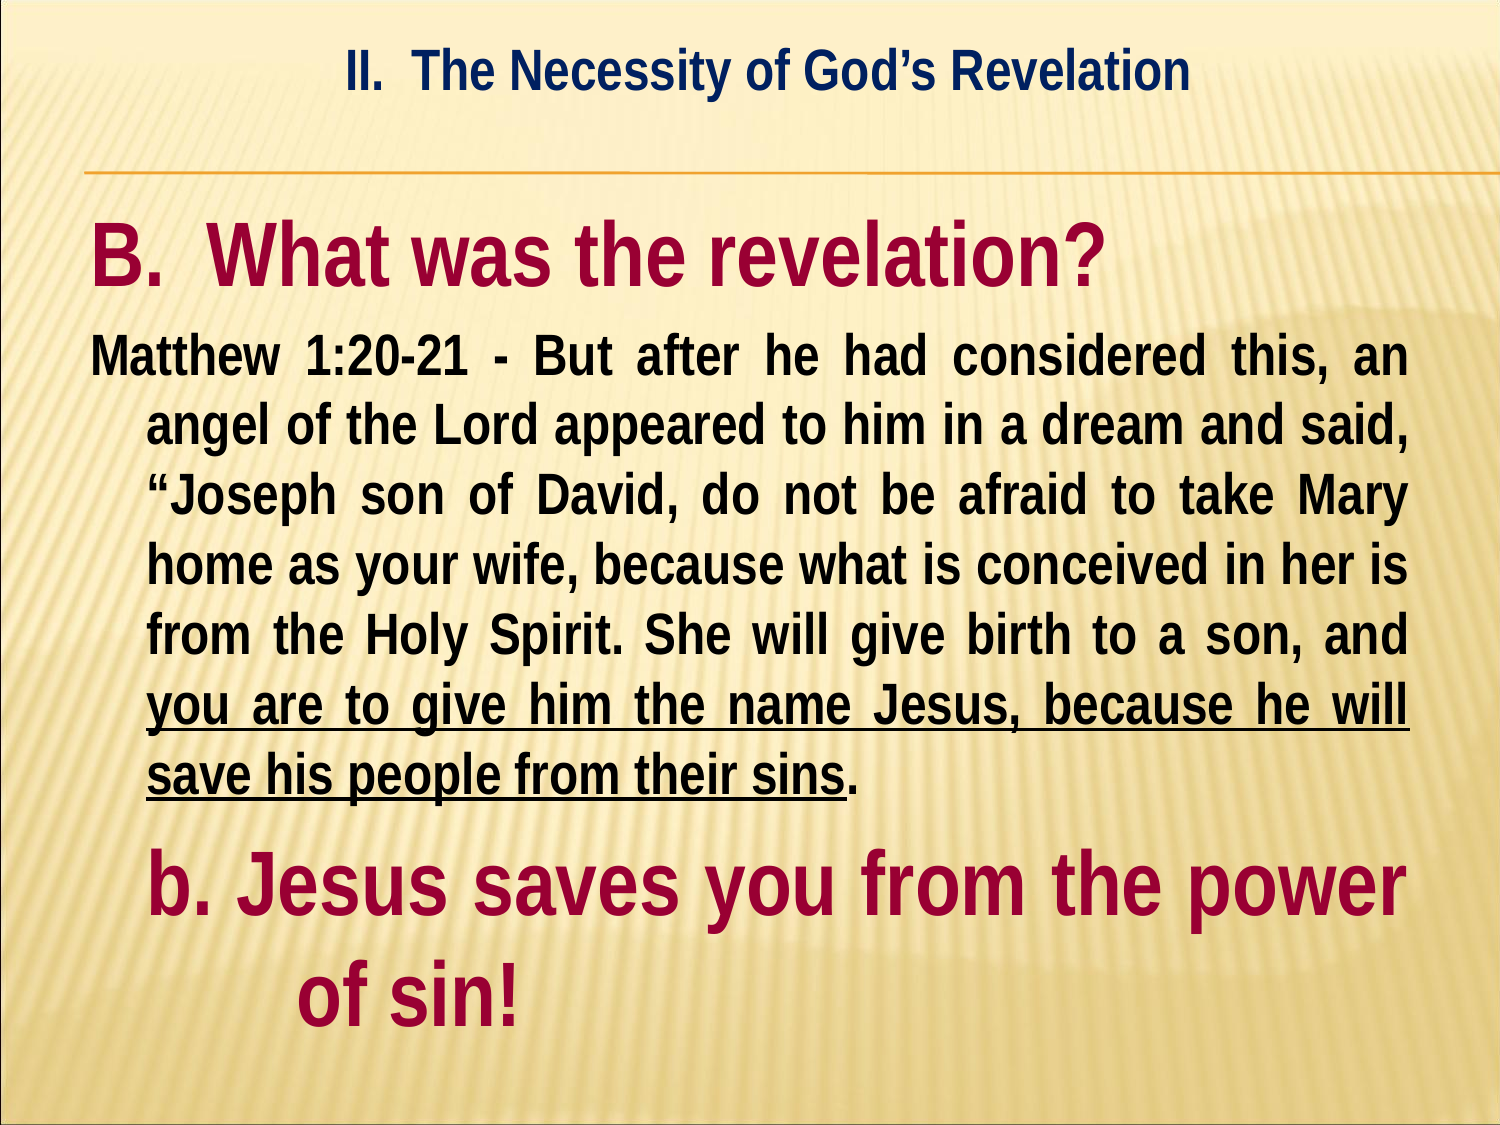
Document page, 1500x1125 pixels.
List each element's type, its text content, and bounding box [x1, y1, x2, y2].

list B. What was the revelation? Matthew 1:20-21 - But after he had considered this, an angel of the Lord appeared to him in a dream and said, “Joseph son of David, do not be afraid to take Mary home as your wife, because what is conceived in her is from the Holy Spirit. She will give birth to a son, and you are to give him the name Jesus, because he will save his people from their sins. b. Jesus saves you from the power of sin! [75, 187, 1425, 1075]
picture [0, 0, 1500, 1125]
text_box II. The Necessity of God’s Revelation [124, 24, 1413, 110]
